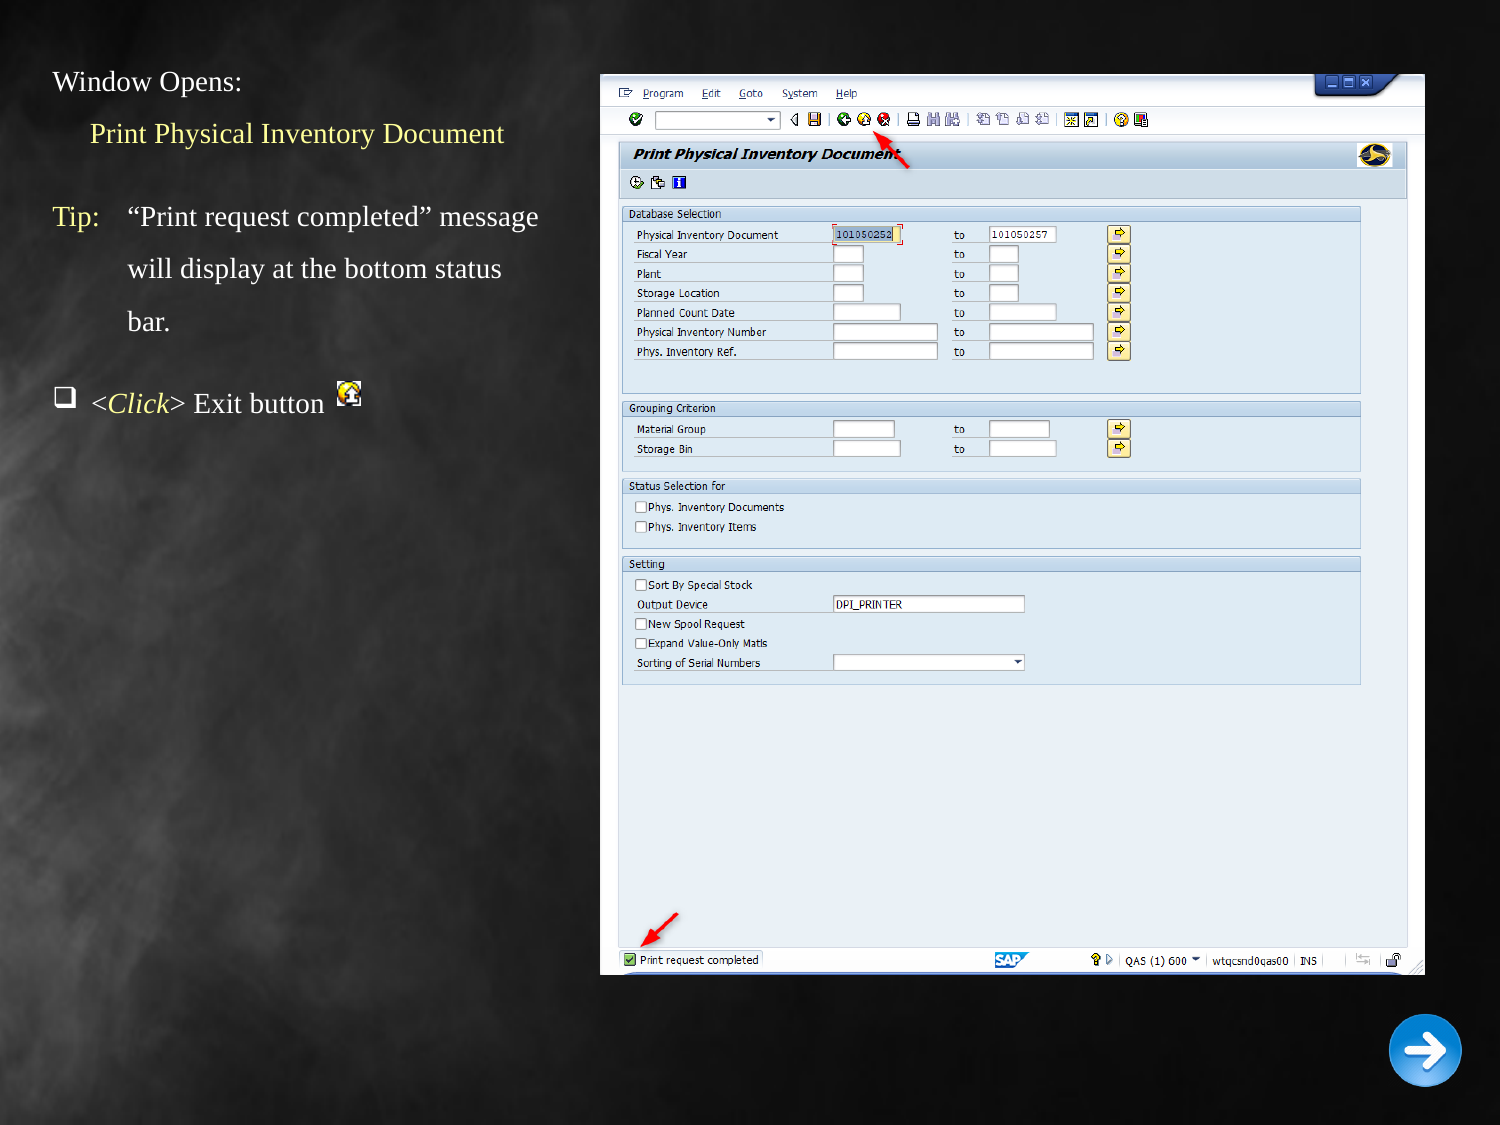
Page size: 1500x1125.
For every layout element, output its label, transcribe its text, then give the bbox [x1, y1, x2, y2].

text_box Window Opens: Print Physical Inventory Document Tip: “Print request completed” message will display at the bottom status bar. <Click> Exit button [37, 37, 563, 1088]
picture [0, 0, 1500, 1125]
